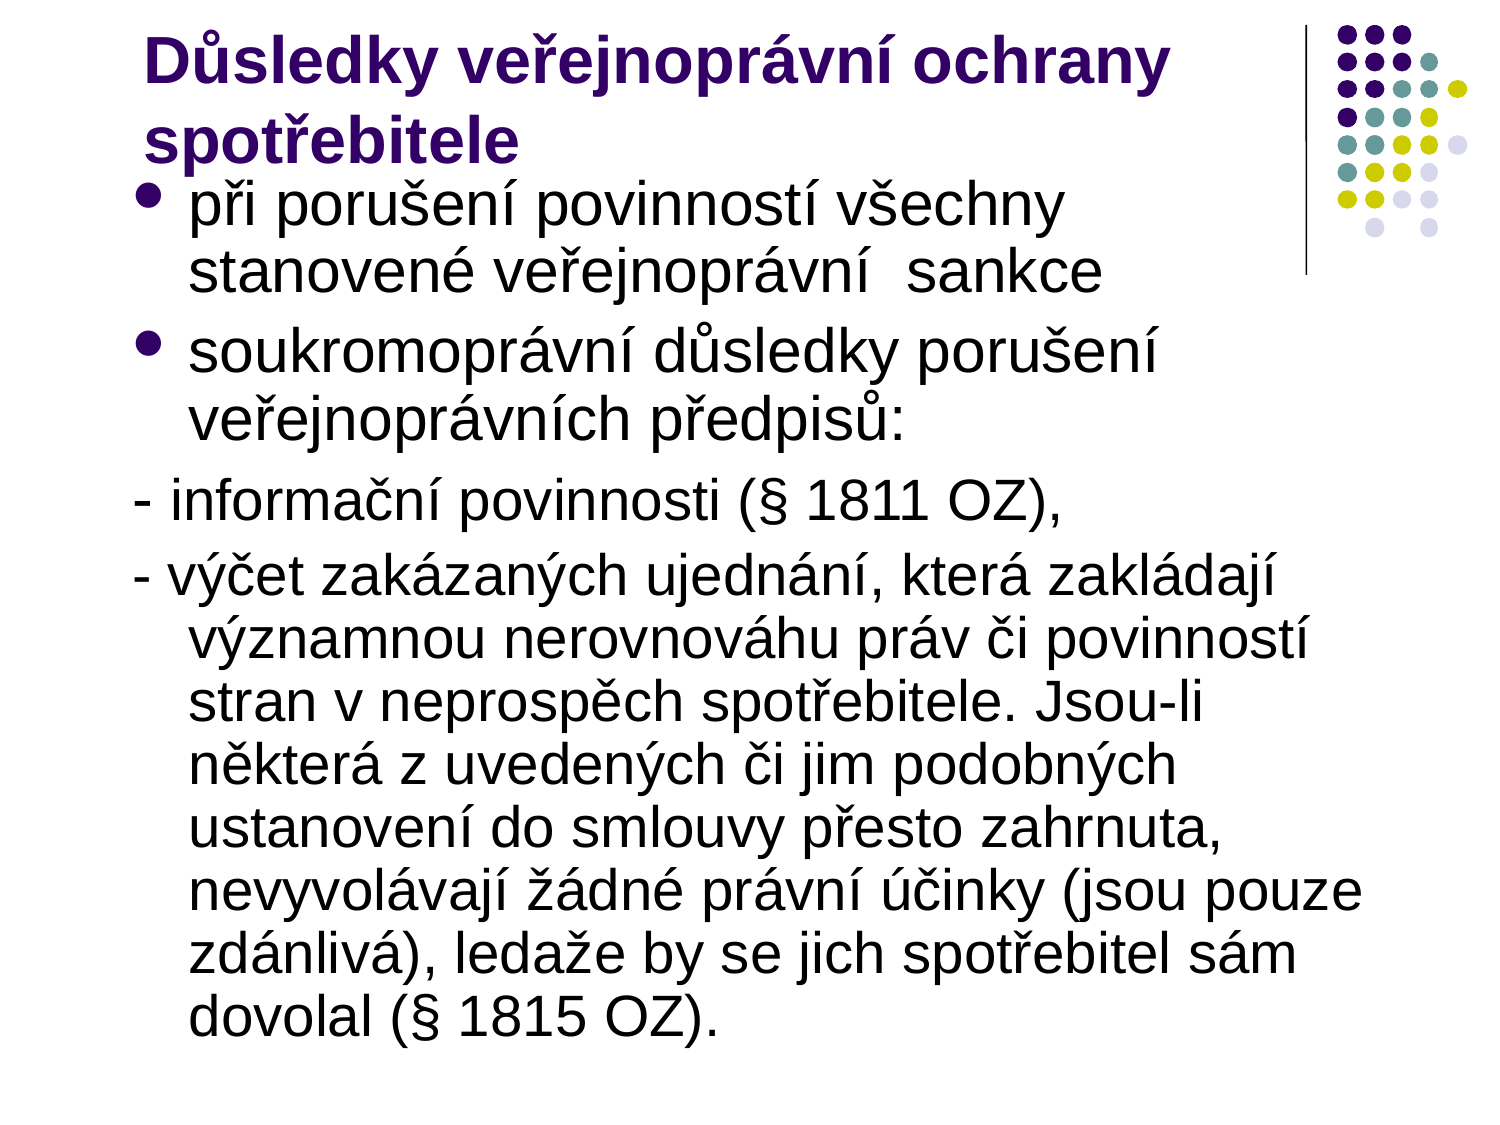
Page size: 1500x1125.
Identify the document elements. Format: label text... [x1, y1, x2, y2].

title Důsledky veřejnoprávní ochrany spotřebitele [128, 78, 1500, 185]
list při porušení povinností všechny stanovené veřejnoprávní sankce soukromoprávní důsledky porušení veřejnoprávních předpisů: - informační povinnosti (§ 1811 OZ), - výčet zakázaných ujednání, která zakládají významnou nerovnováhu práv či povinností stran v neprospěch spotřebitele. Jsou-li některá z uvedených či jim podobných ustanovení do smlouvy přesto zahrnuta, nevyvolávají žádné právní účinky (jsou pouze zdánlivá), ledaže by se jich spotřebitel sám dovolal (§ 1815 OZ). [117, 164, 1395, 1125]
